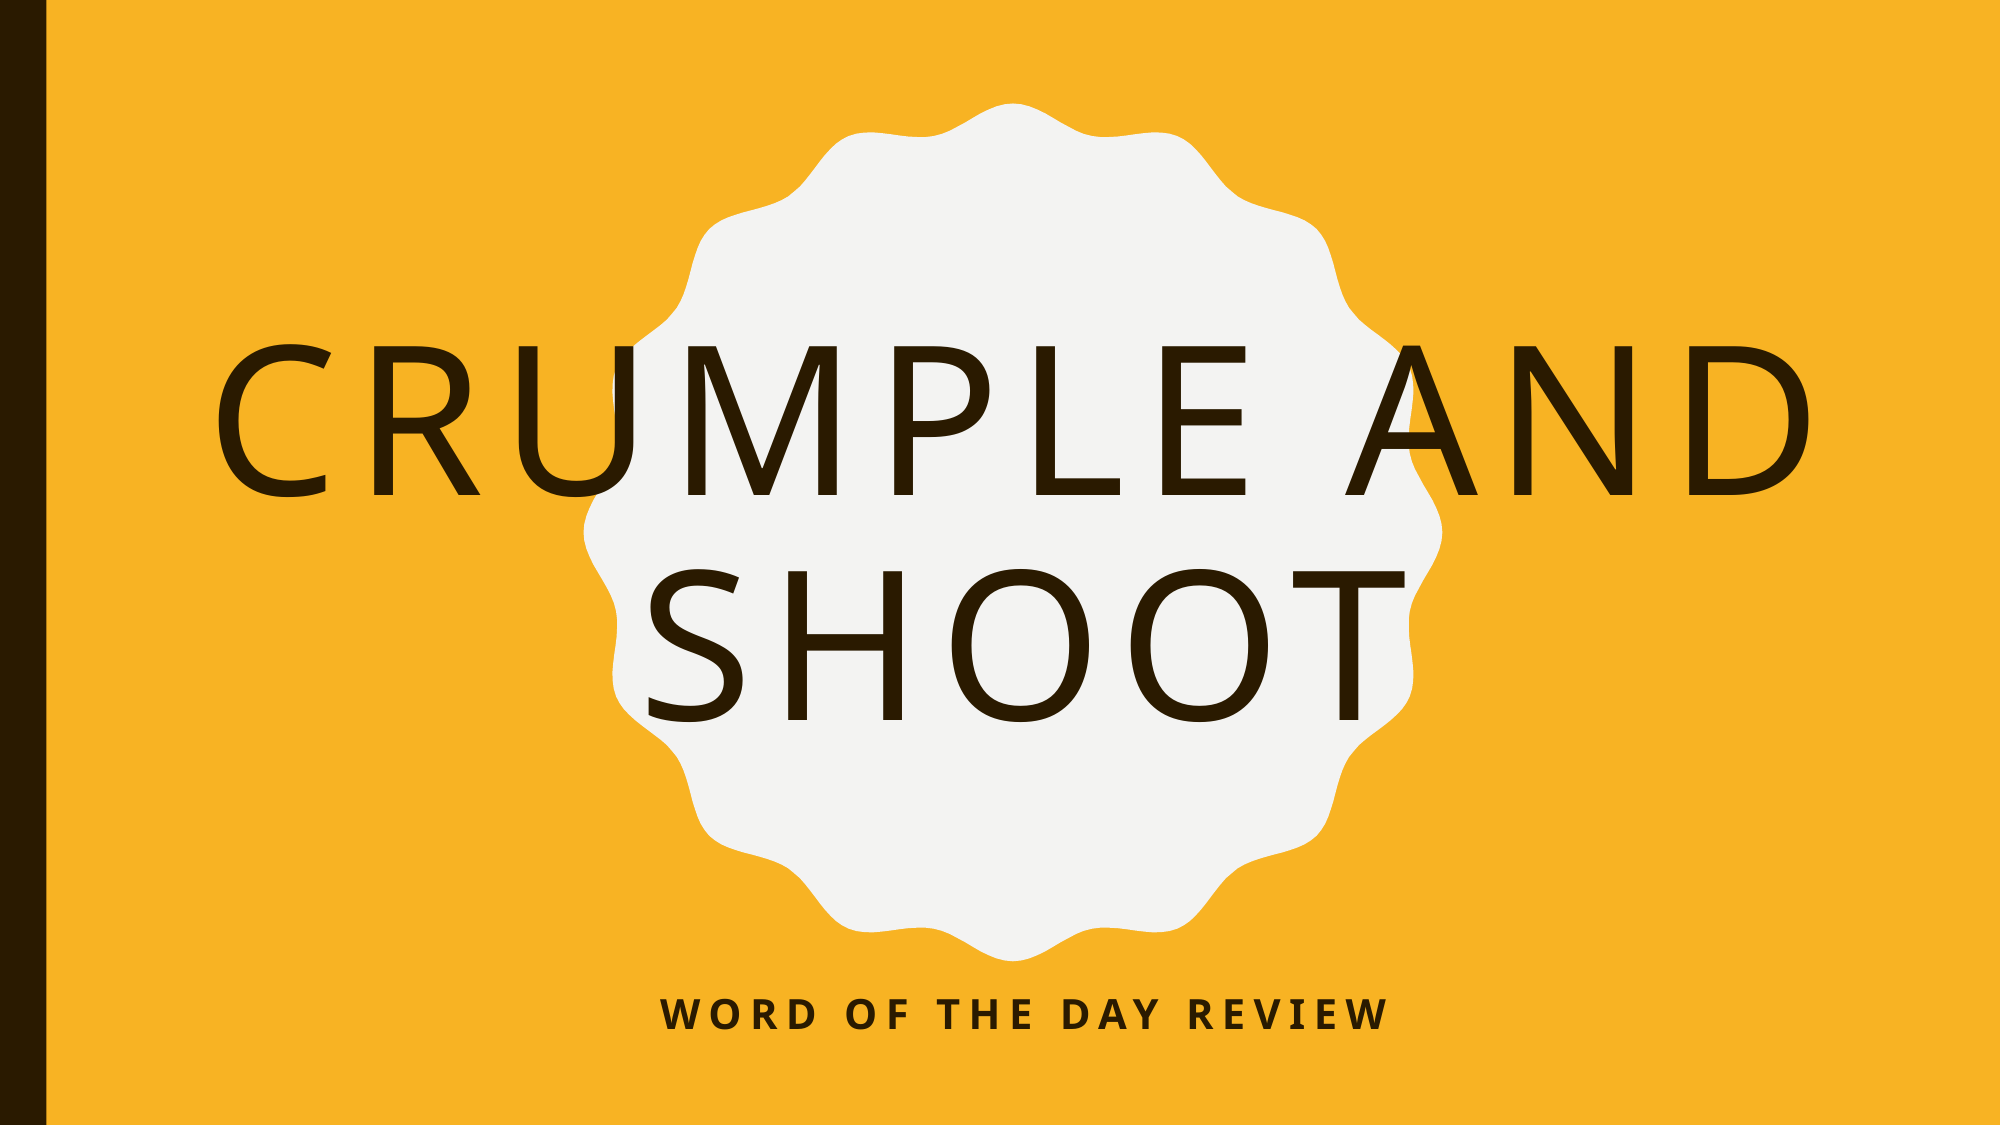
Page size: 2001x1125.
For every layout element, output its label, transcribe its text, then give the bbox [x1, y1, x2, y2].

subtitle Word of the Day Review [363, 980, 1684, 1103]
title Crumple and Shoot [176, 180, 1870, 902]
